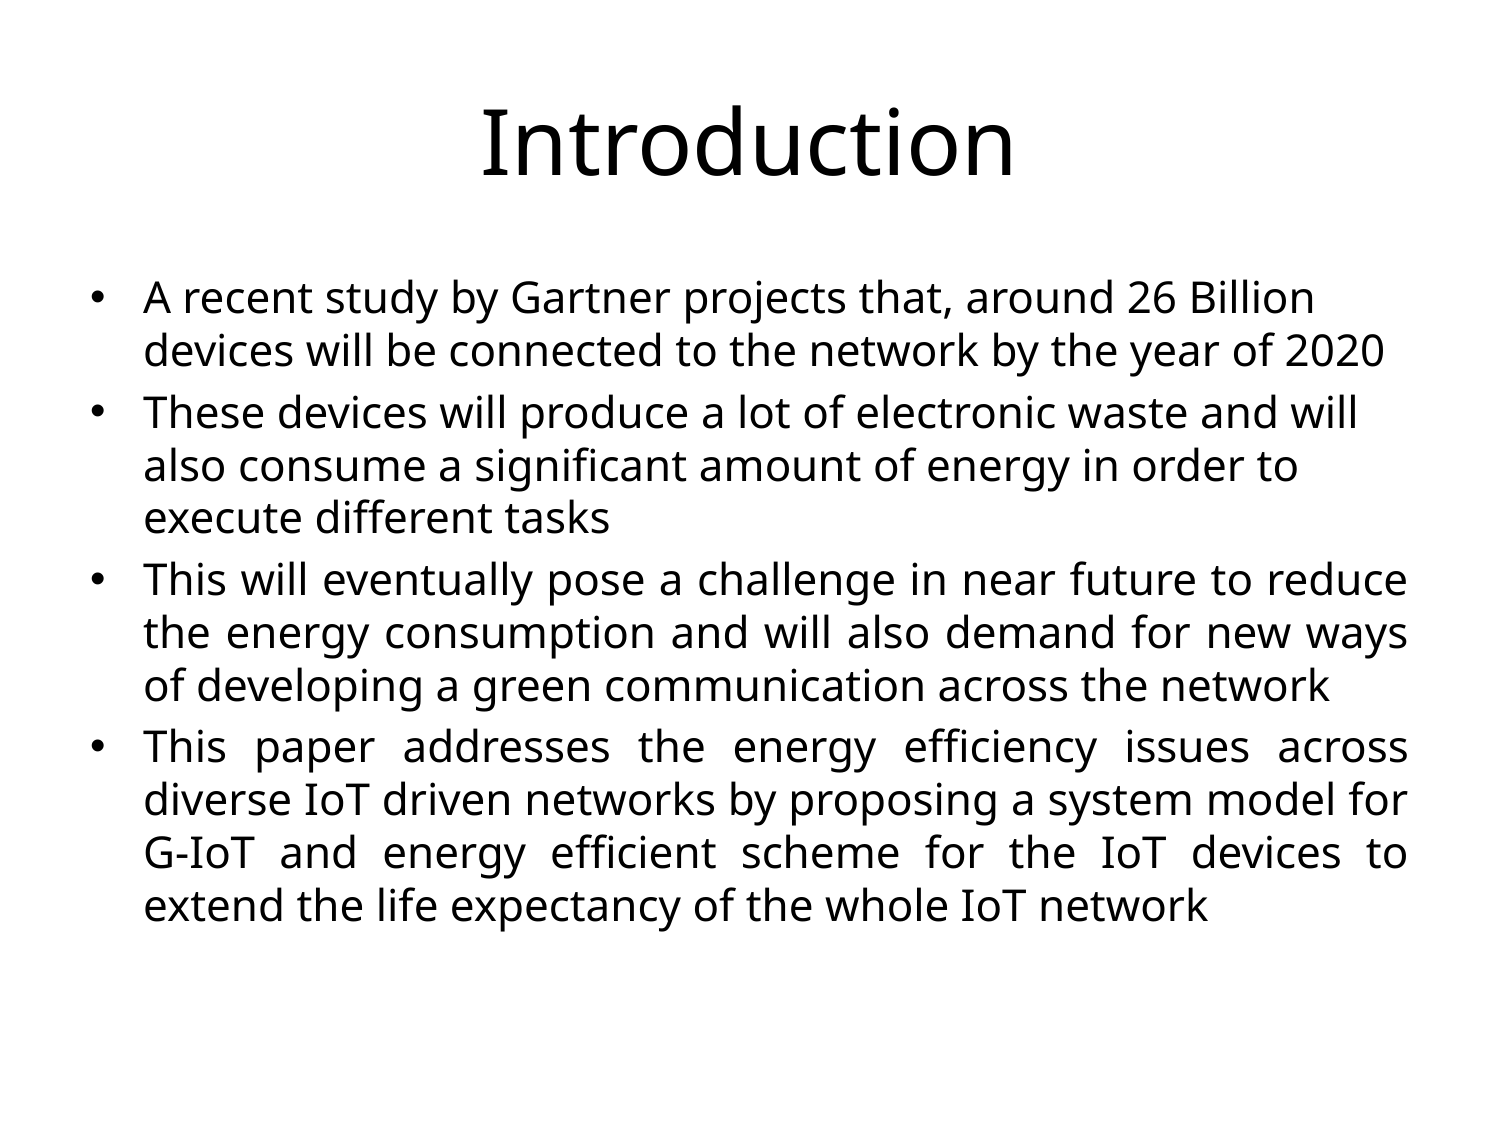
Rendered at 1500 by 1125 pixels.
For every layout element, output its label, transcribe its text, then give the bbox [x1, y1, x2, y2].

title Introduction [75, 45, 1425, 233]
list A recent study by Gartner projects that, around 26 Billion devices will be connected to the network by the year of 2020 These devices will produce a lot of electronic waste and will also consume a significant amount of energy in order to execute different tasks This will eventually pose a challenge in near future to reduce the energy consumption and will also demand for new ways of developing a green communication across the network This paper addresses the energy efficiency issues across diverse IoT driven networks by proposing a system model for G-IoT and energy efficient scheme for the IoT devices to extend the life expectancy of the whole IoT network [75, 262, 1425, 1005]
